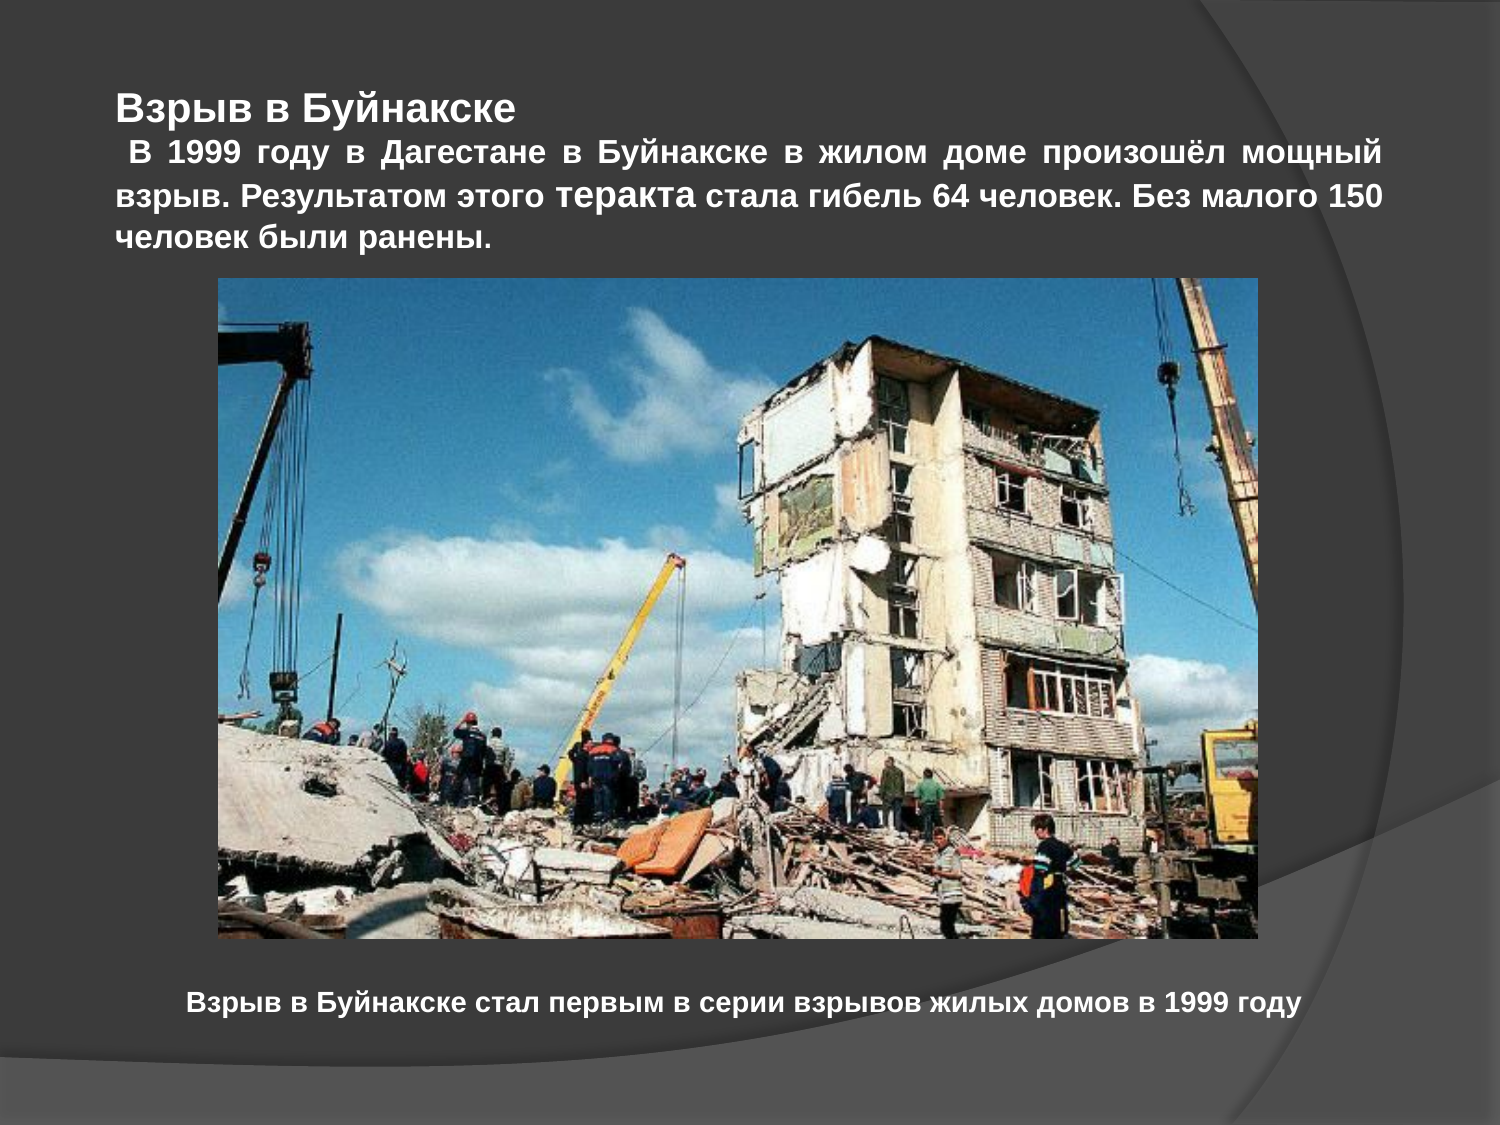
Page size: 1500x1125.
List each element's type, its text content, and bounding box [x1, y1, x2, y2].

text_box Взрыв в Буйнакске стал первым в серии взрывов жилых домов в 1999 году [171, 975, 1329, 1026]
picture [218, 278, 1259, 939]
text_box Взрыв в Буйнакске В 1999 году в Дагестане в Буйнакске в жилом доме произошёл мощный взрыв. Результатом этого теракта стала гибель 64 человек. Без малого 150 человек были ранены. [100, 72, 1400, 308]
